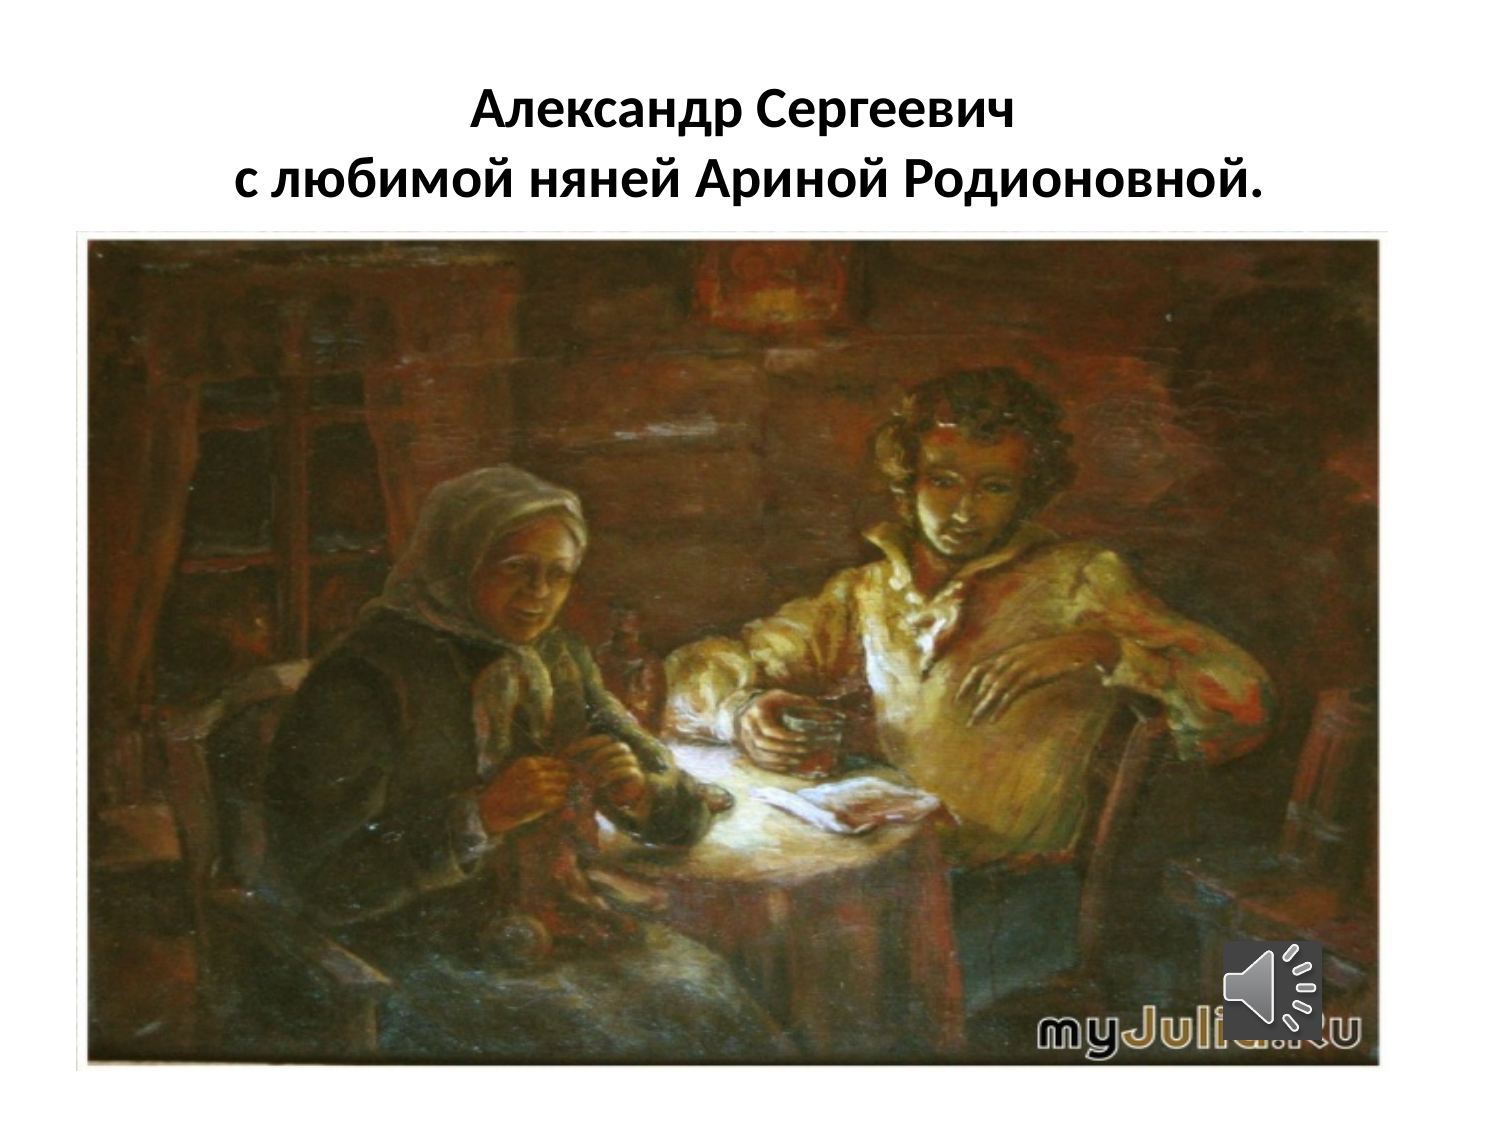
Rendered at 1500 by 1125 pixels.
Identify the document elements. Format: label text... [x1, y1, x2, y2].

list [76, 231, 1389, 1071]
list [1222, 940, 1323, 1041]
title Александр Сергеевич с любимой няней Ариной Родионовной. [75, 45, 1425, 233]
